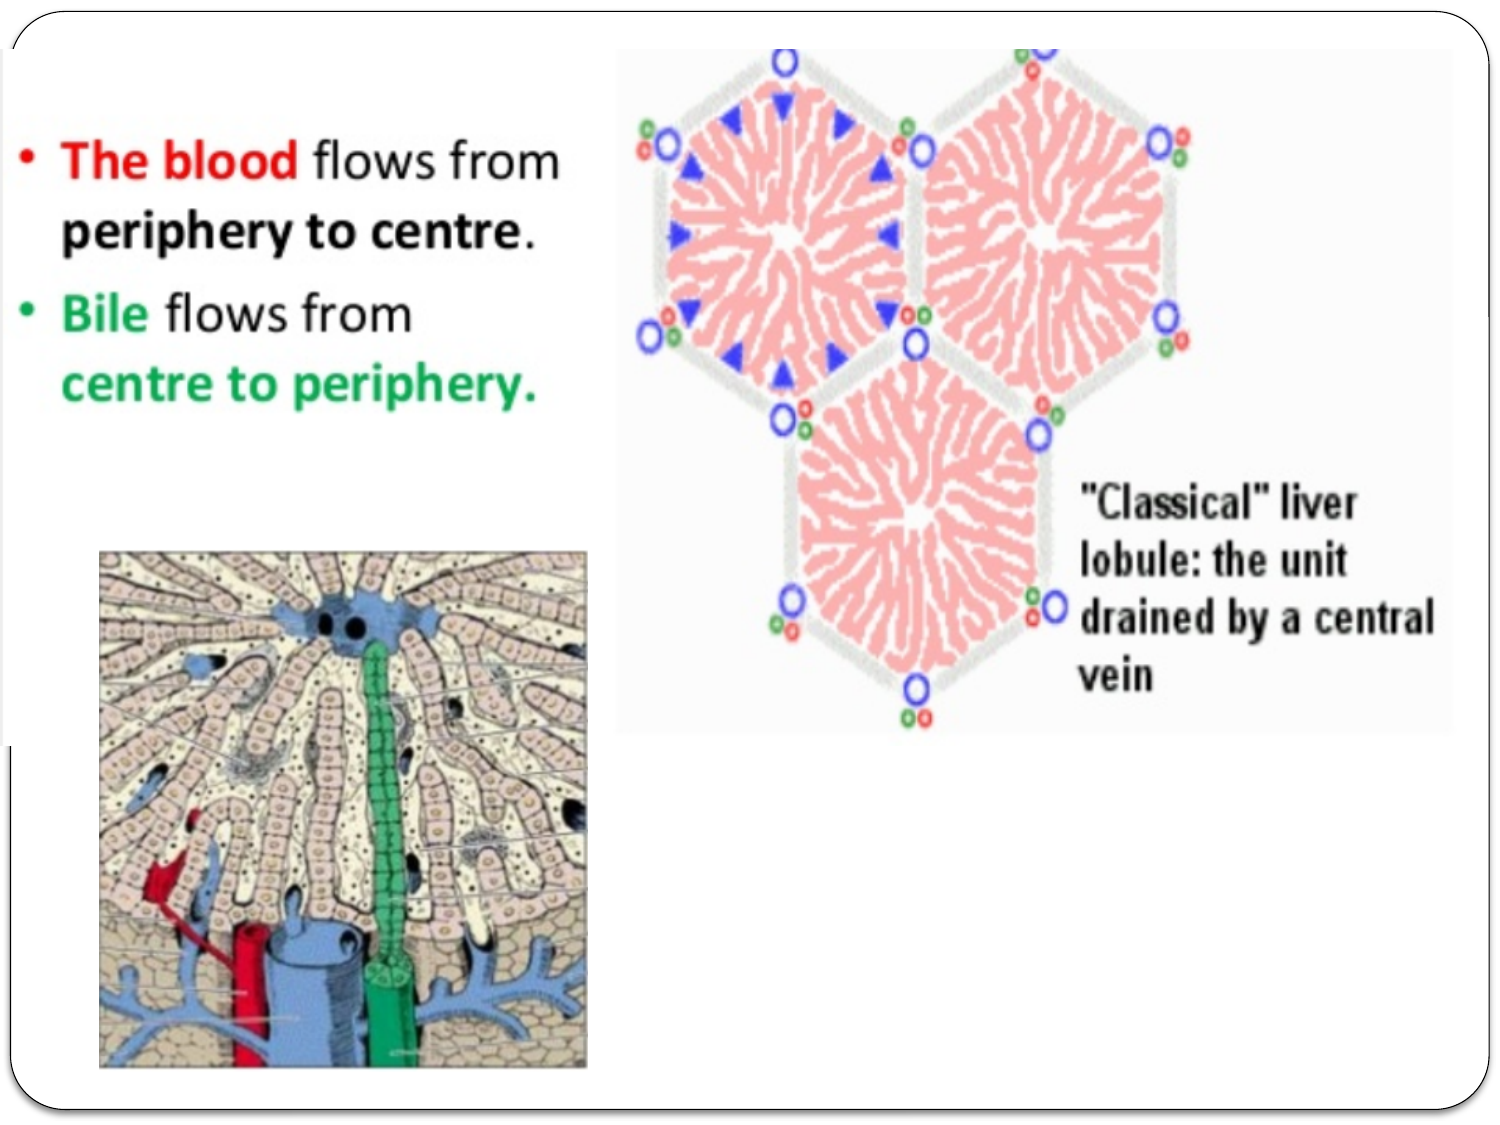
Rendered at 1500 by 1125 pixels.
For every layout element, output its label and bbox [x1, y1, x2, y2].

picture [0, 49, 1474, 1072]
